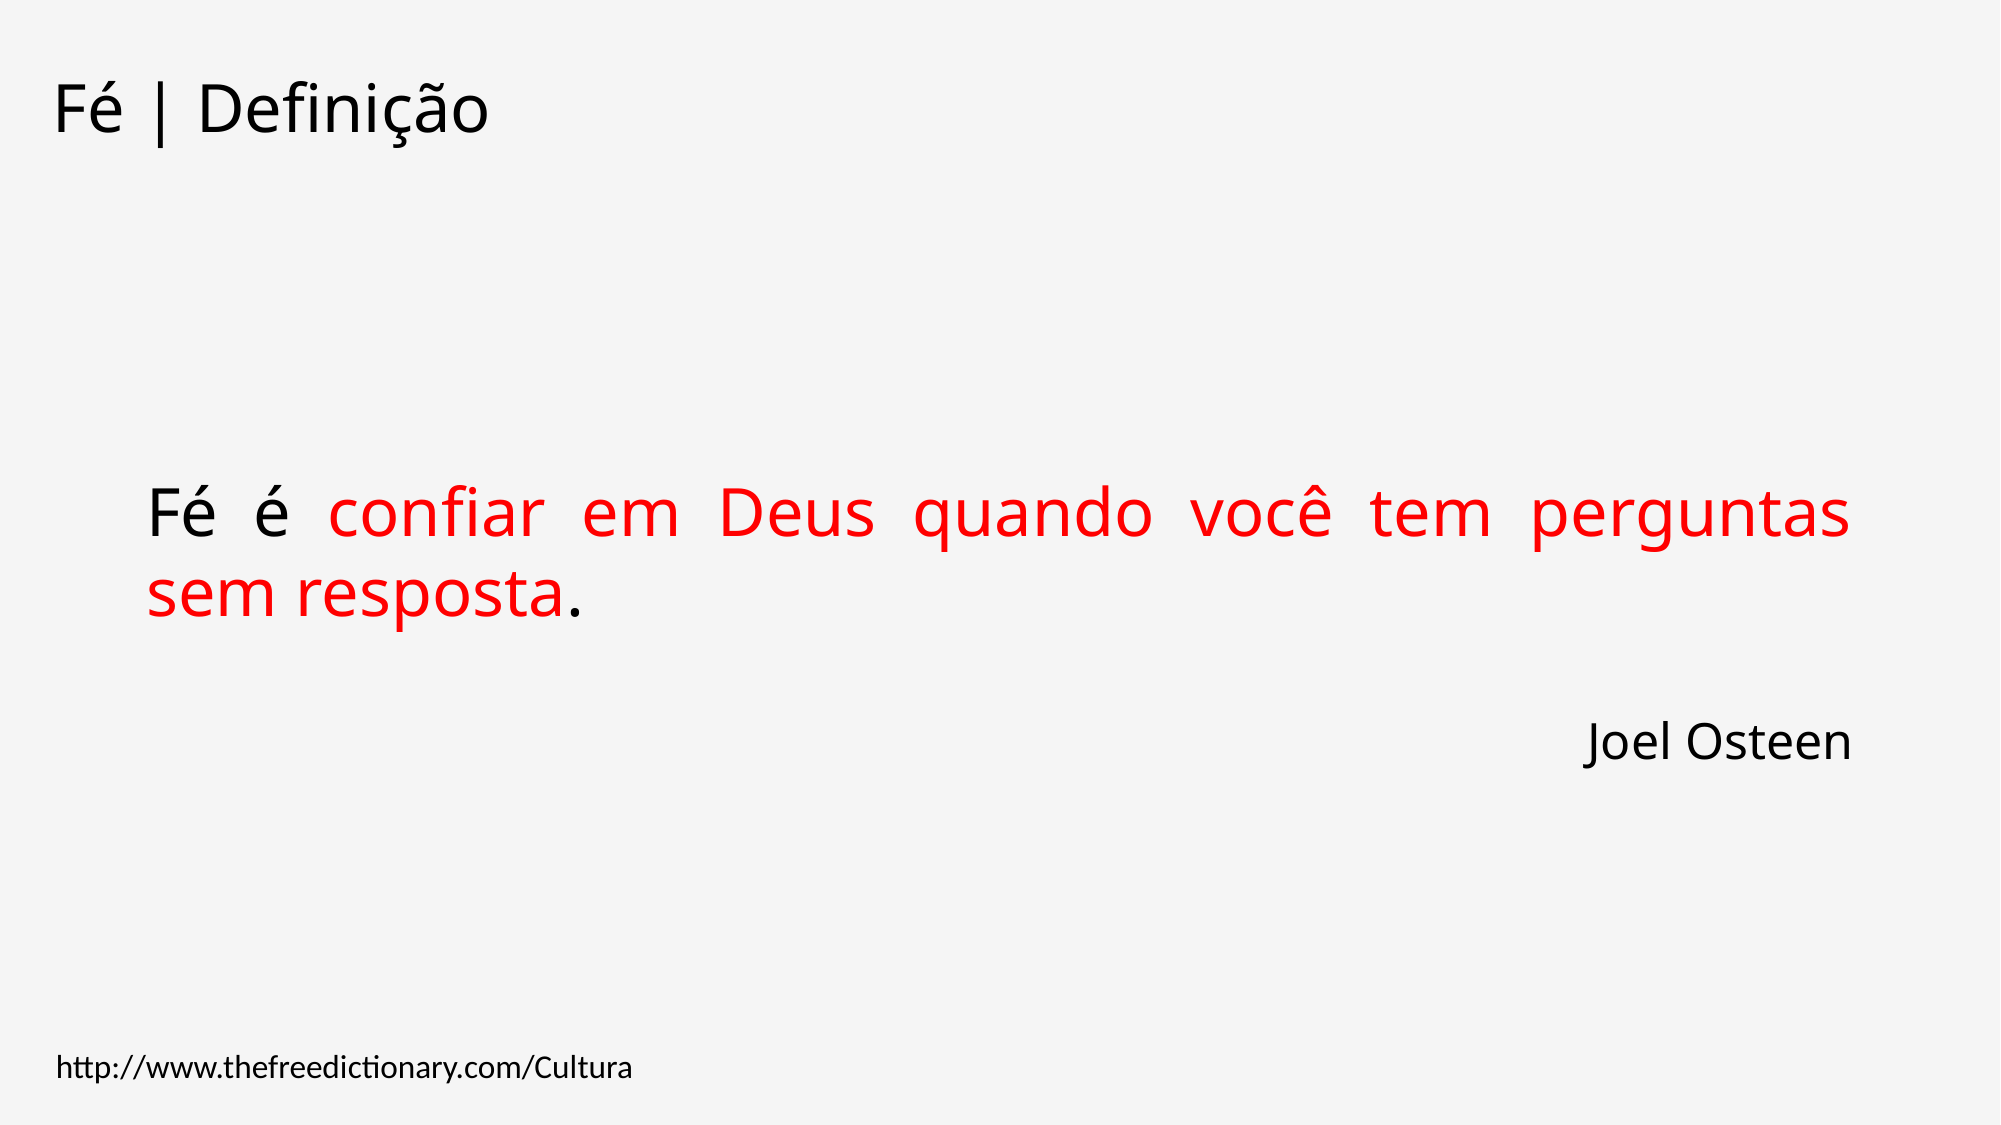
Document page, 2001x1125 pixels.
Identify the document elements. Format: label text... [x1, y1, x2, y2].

text_box Fé é confiar em Deus quando você tem perguntas sem resposta. Joel Osteen [131, 462, 1869, 778]
title Fé | Definição [37, 37, 1838, 175]
text_box http://www.thefreedictionary.com/Cultura [41, 1037, 650, 1093]
